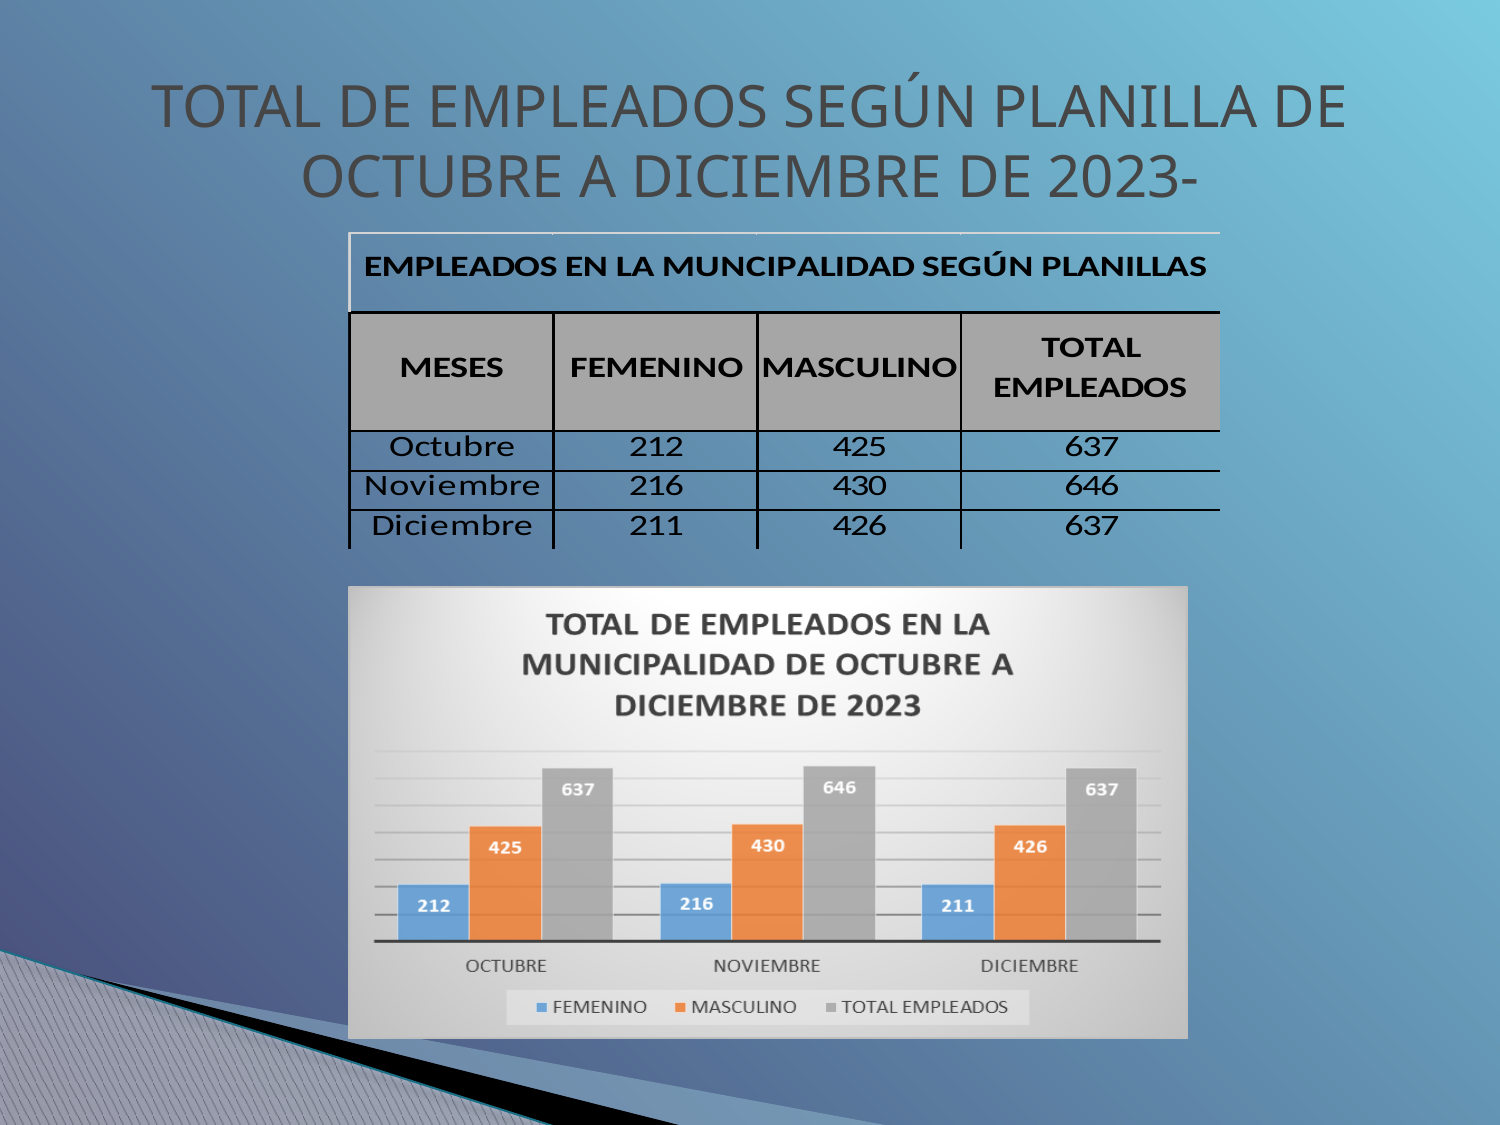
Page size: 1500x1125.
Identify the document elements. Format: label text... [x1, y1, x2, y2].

picture [348, 585, 1188, 1039]
title TOTAL DE EMPLEADOS SEGÚN PLANILLA DE OCTUBRE A DICIEMBRE DE 2023- [75, 45, 1425, 233]
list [348, 232, 1223, 551]
